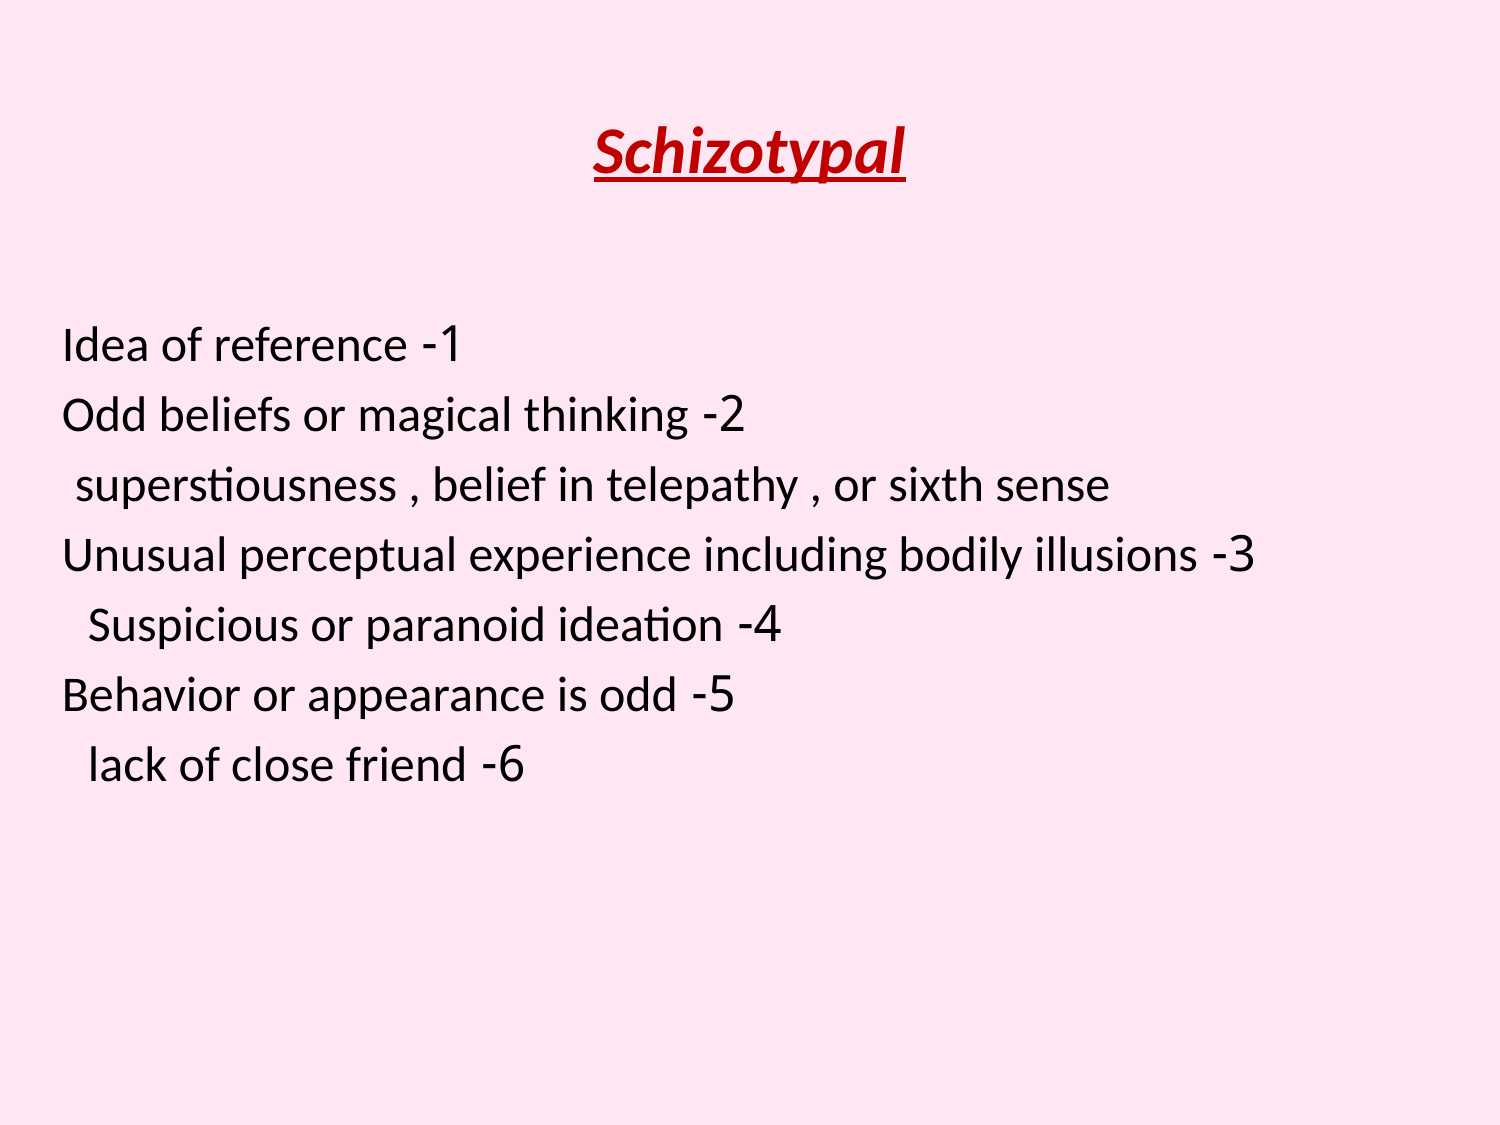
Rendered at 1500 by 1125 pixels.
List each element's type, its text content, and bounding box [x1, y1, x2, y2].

title Schizotypal [112, 82, 1388, 211]
subtitle 1- Idea of reference 2- Odd beliefs or magical thinking superstiousness , belief in telepathy , or sixth sense 3- Unusual perceptual experience including bodily illusions 4- Suspicious or paranoid ideation 5- Behavior or appearance is odd 6- lack of close friend [46, 234, 1465, 1008]
